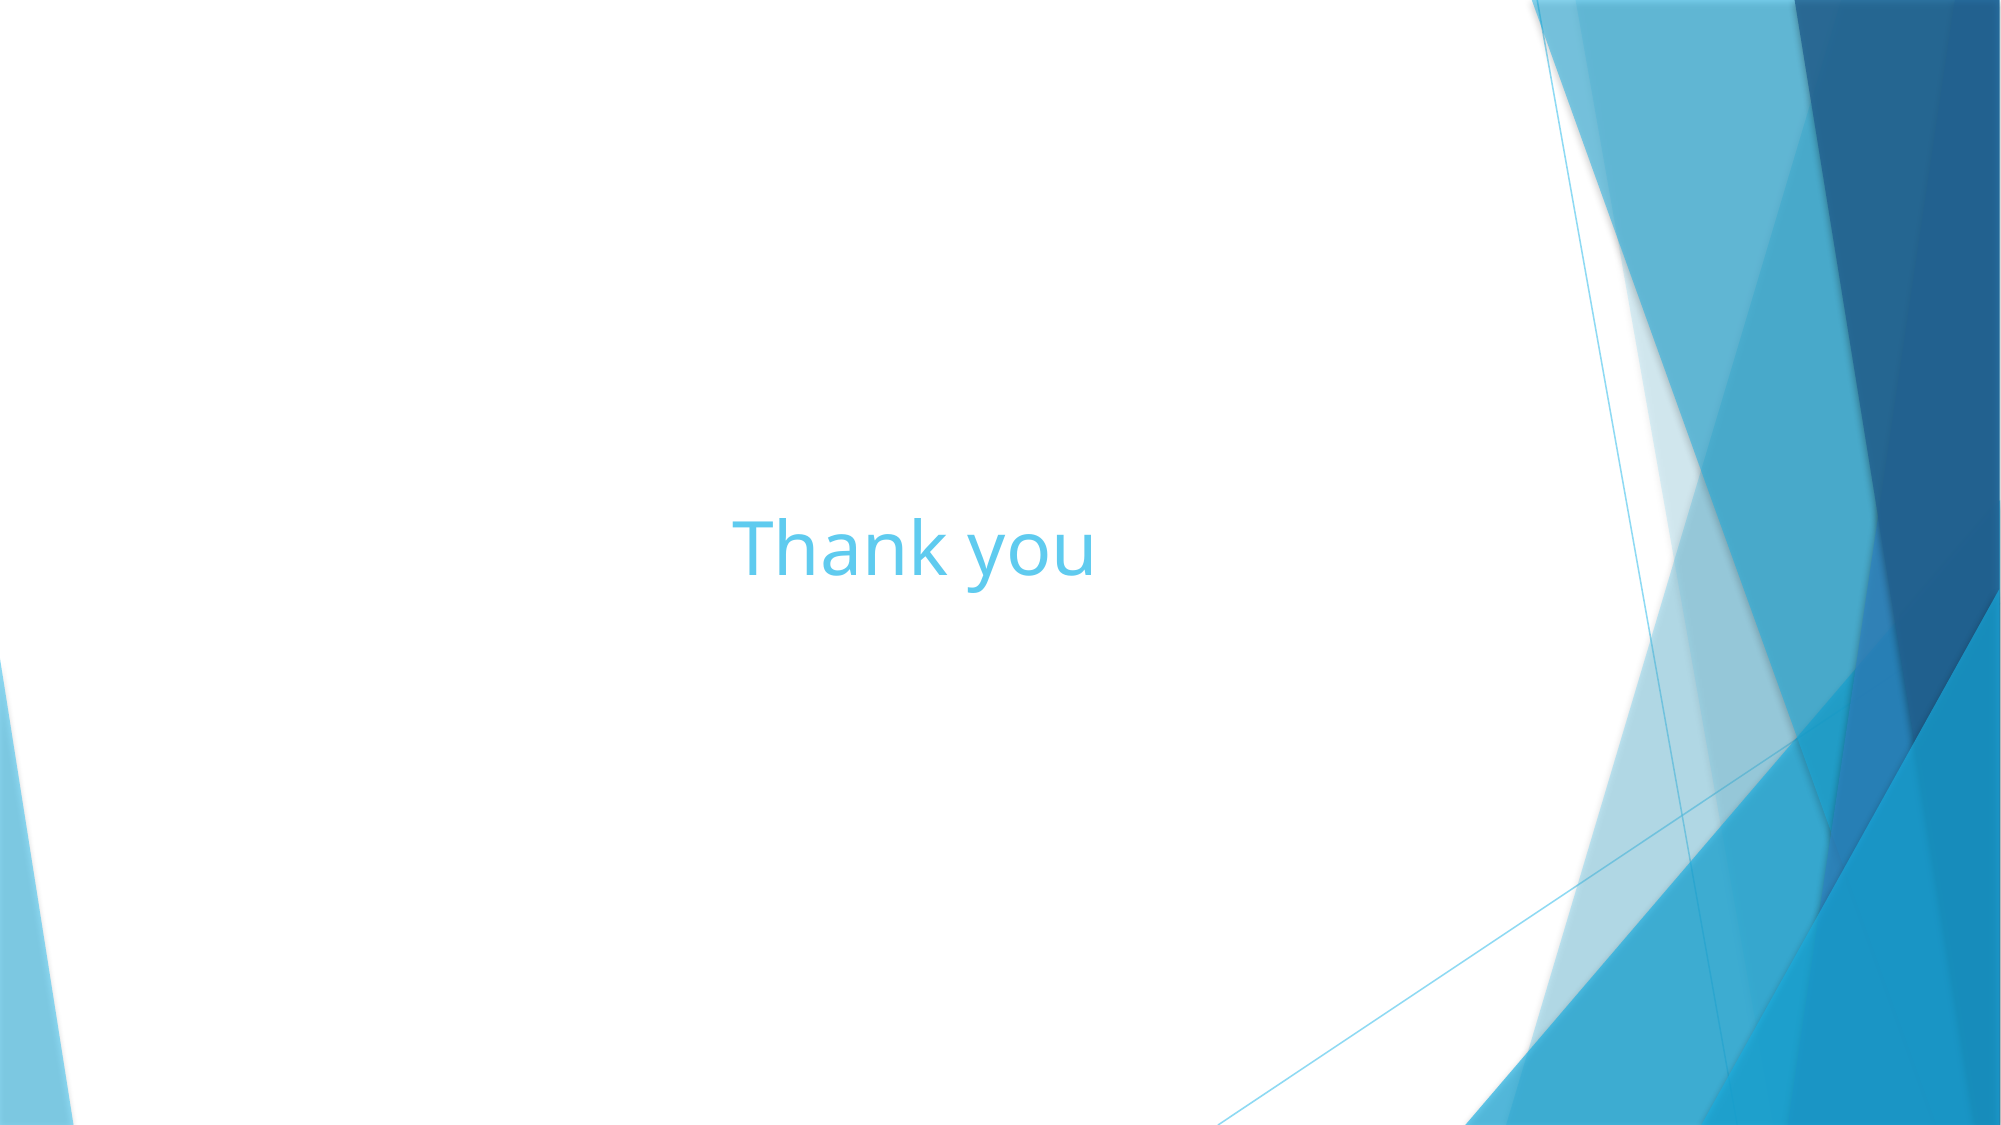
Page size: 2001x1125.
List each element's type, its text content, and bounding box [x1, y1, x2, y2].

title Thank you [717, 492, 2000, 710]
